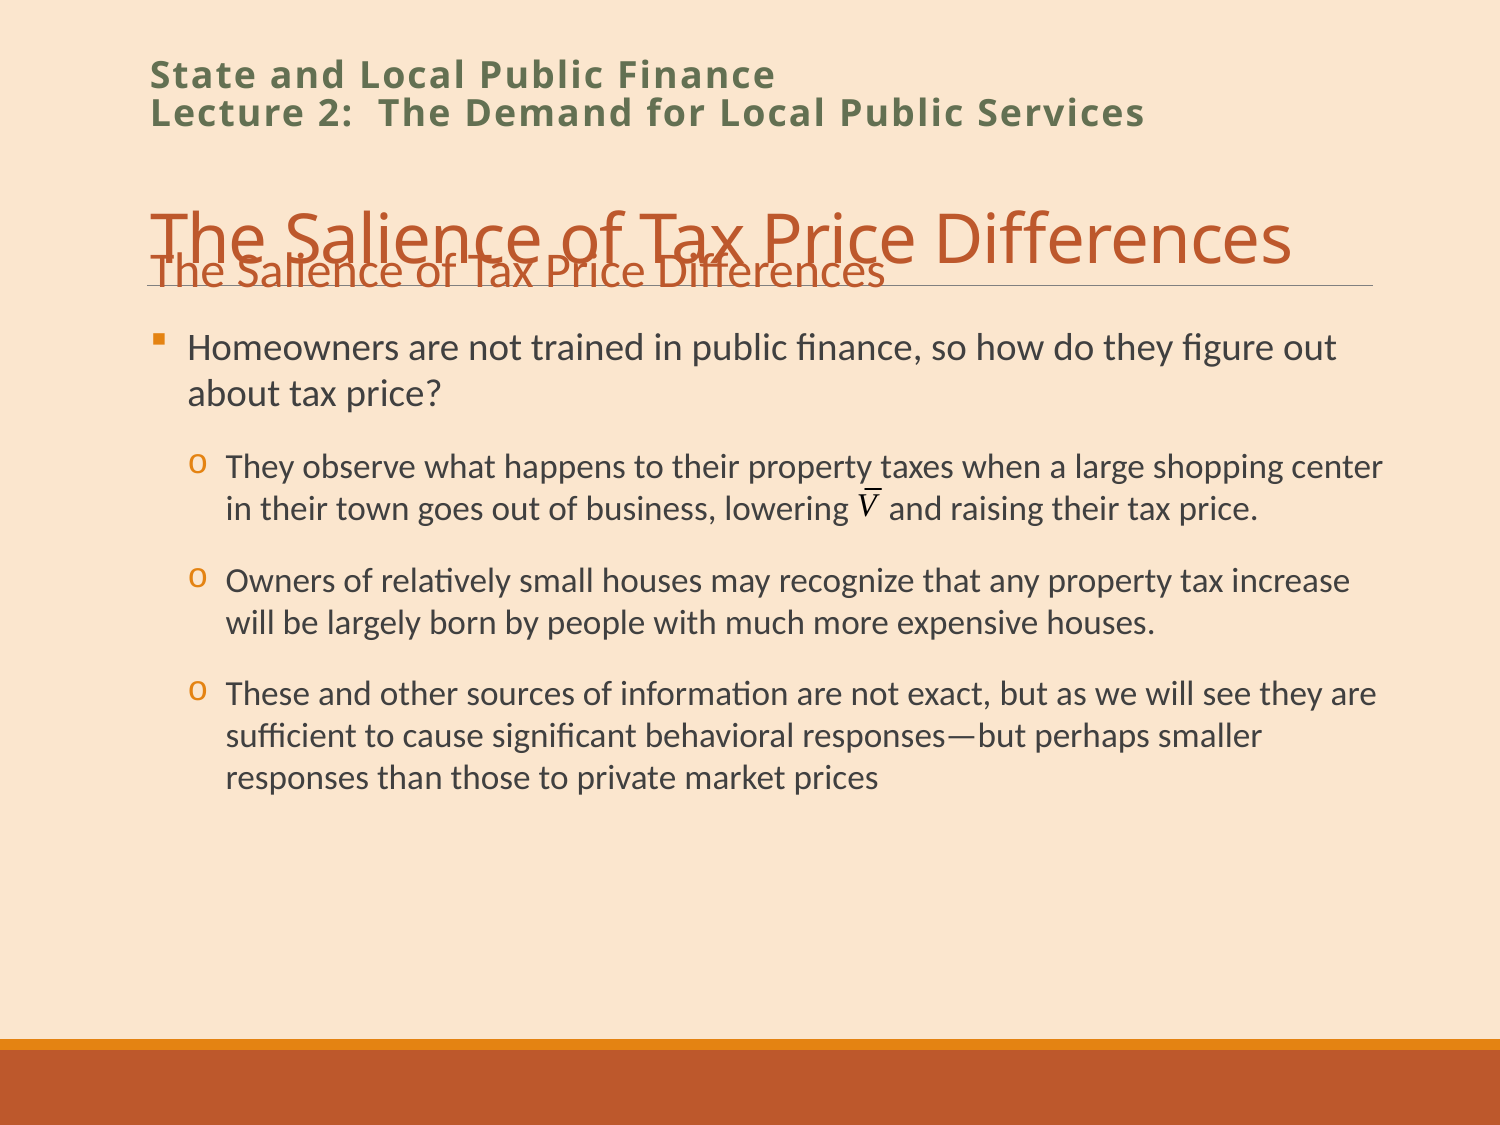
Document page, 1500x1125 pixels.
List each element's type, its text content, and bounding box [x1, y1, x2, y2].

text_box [854, 480, 888, 526]
title The Salience of Tax Price Differences [135, 47, 1373, 285]
list The Salience of Tax Price Differences Homeowners are not trained in public finance, so how do they figure out about tax price? They observe what happens to their property taxes when a large shopping center in their town goes out of business, lowering and raising their tax price. Owners of relatively small houses may recognize that any property tax increase will be largely born by people with much more expensive houses. These and other sources of information are not exact, but as we will see they are sufficient to cause significant behavioral responses—but perhaps smaller responses than those to private market prices [150, 200, 1388, 860]
